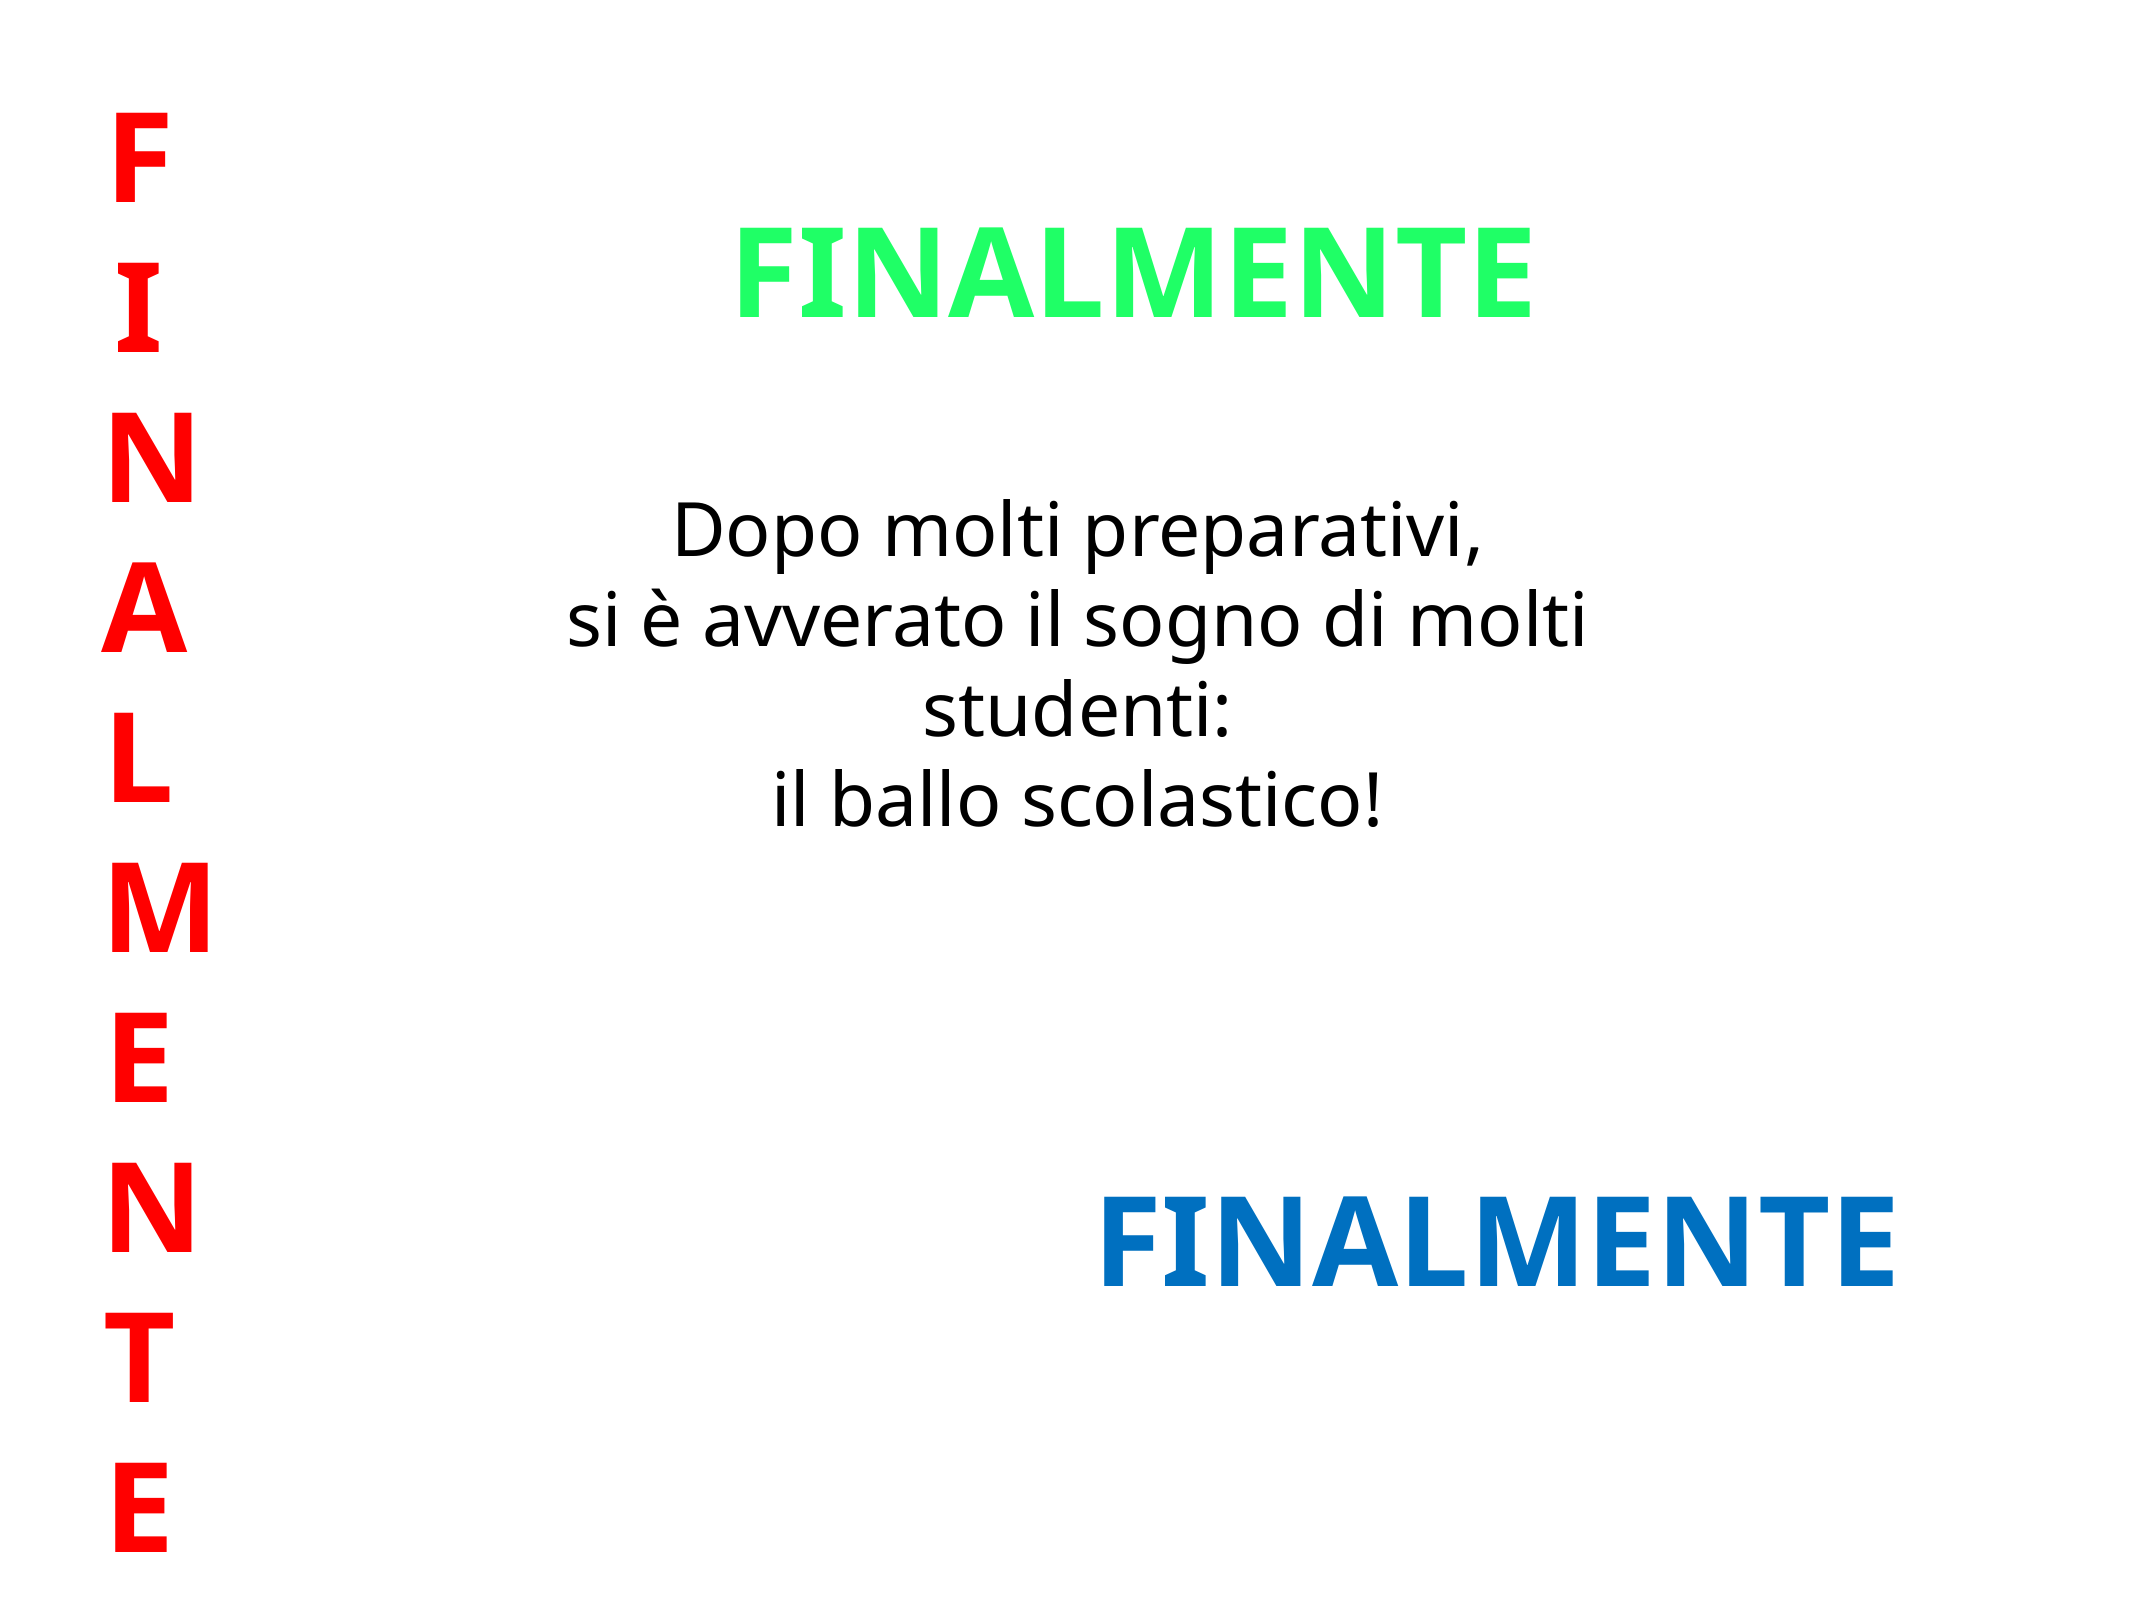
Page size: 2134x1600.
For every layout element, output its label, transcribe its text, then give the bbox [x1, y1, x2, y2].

text_box FINALMENTE [714, 185, 1554, 351]
text_box Dopo molti preparativi, si è avverato il sogno di molti studenti: il ballo scolastico! [393, 472, 1762, 850]
text_box FINALMENTE [995, 1154, 1999, 1320]
text_box FINALMENTE [86, 70, 193, 1585]
